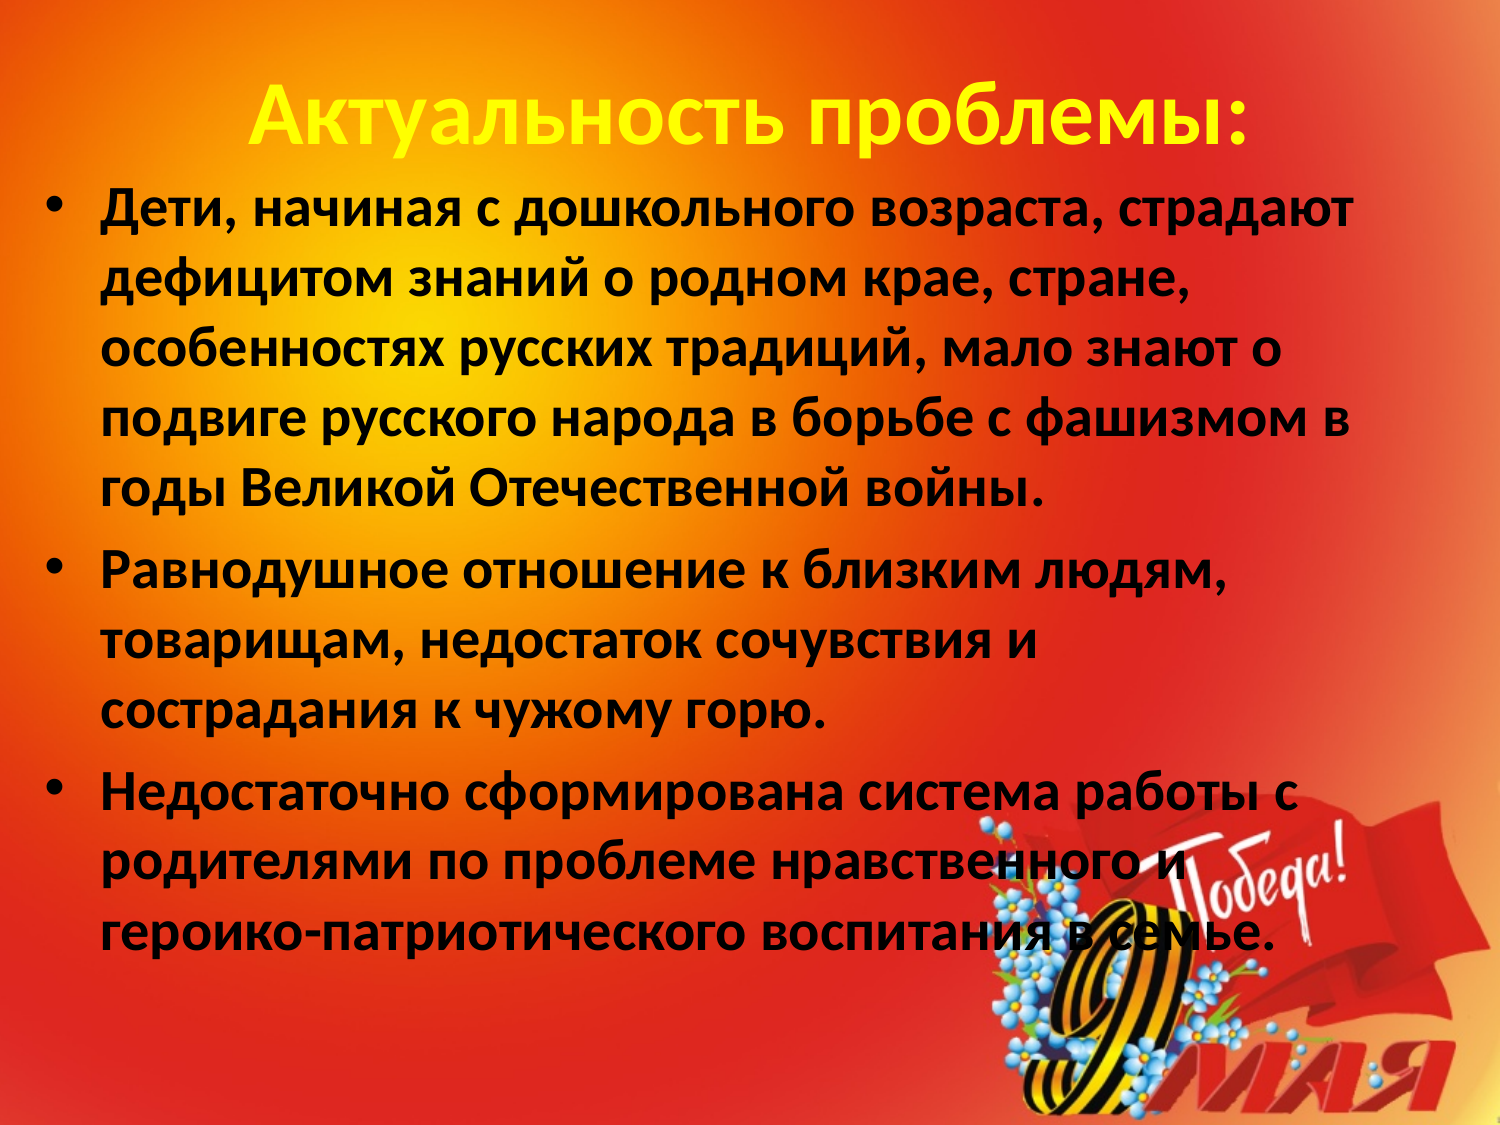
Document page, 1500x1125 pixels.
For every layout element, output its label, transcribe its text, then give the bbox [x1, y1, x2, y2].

picture [0, 0, 1500, 1125]
title Актуальность проблемы: [75, 42, 1425, 160]
list Дети, начиная с дошкольного возраста, страдают дефицитом знаний о родном крае, стране, особенностях русских традиций, мало знают о подвиге русского народа в борьбе с фашизмом в годы Великой Отечественной войны. Равнодушное отношение к близким людям, товарищам, недостаток сочувствия и сострадания к чужому горю. Недостаточно сформирована система работы с родителями по проблеме нравственного и героико-патриотического воспитания в семье. [29, 160, 1483, 1059]
